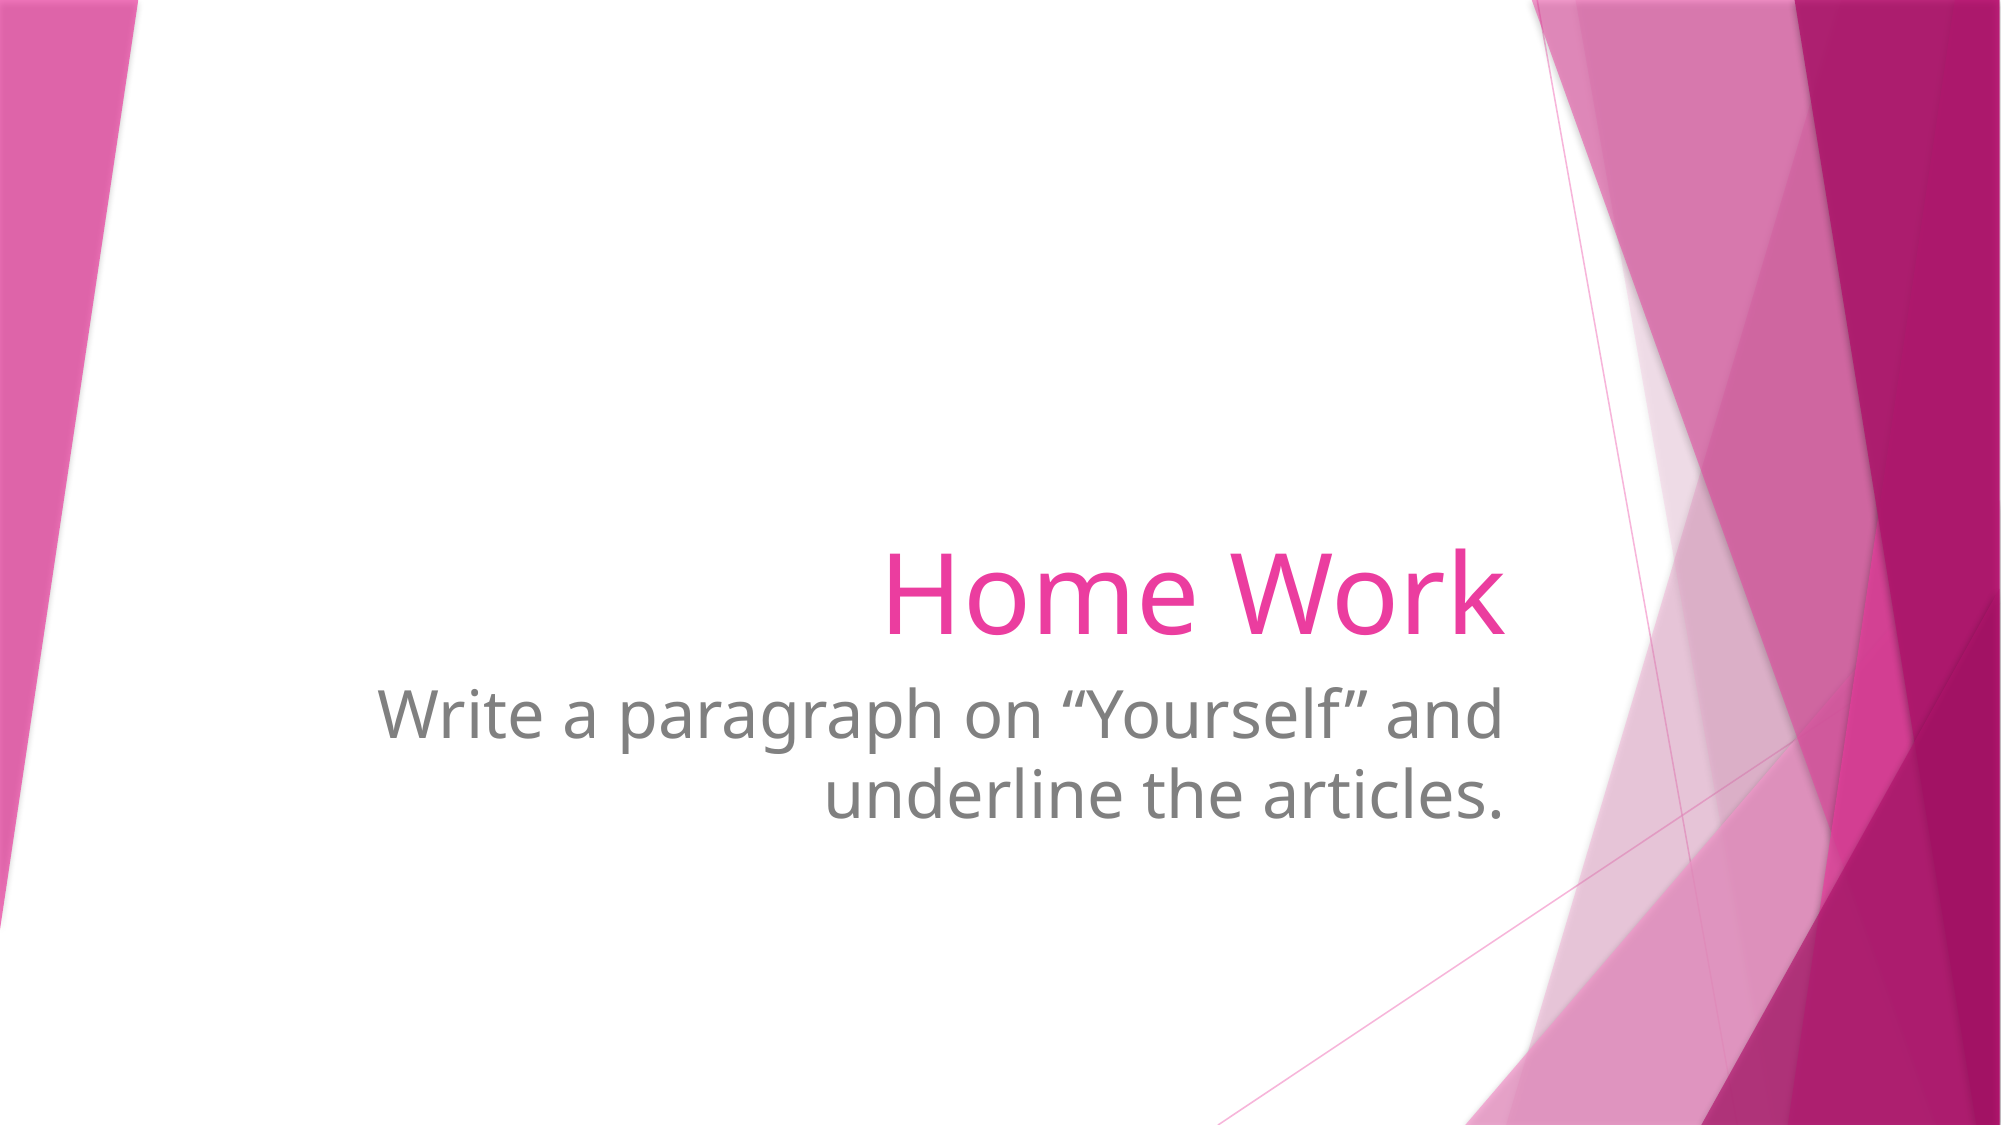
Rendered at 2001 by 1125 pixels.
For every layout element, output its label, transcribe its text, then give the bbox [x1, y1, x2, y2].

title Home Work [247, 394, 1522, 664]
subtitle Write a paragraph on “Yourself” and underline the articles. [247, 664, 1522, 845]
